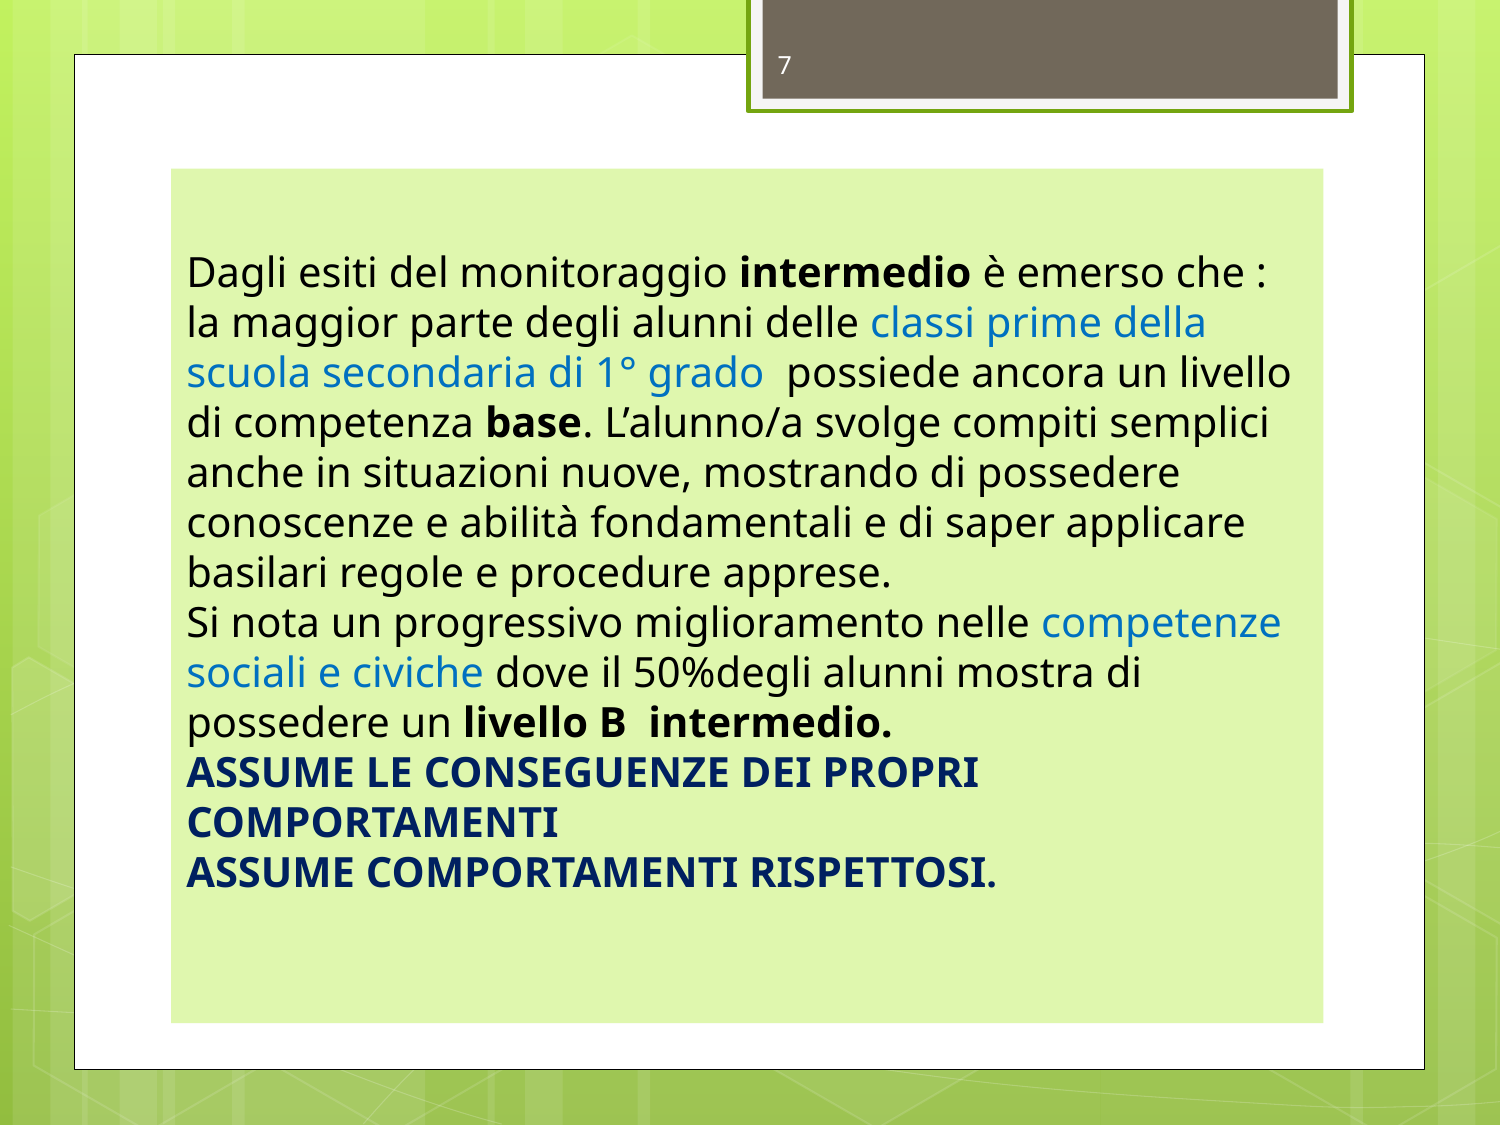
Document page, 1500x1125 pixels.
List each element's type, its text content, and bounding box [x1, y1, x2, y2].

title Dagli esiti del monitoraggio intermedio è emerso che : la maggior parte degli alunni delle classi prime della scuola secondaria di 1° grado possiede ancora un livello di competenza base. L’alunno/a svolge compiti semplici anche in situazioni nuove, mostrando di possedere conoscenze e abilità fondamentali e di saper applicare basilari regole e procedure apprese. Si nota un progressivo miglioramento nelle competenze sociali e civiche dove il 50%degli alunni mostra di possedere un livello B intermedio. ASSUME LE CONSEGUENZE DEI PROPRI COMPORTAMENTI ASSUME COMPORTAMENTI RISPETTOSI. [171, 168, 1324, 1024]
slide_number 7 [762, 36, 982, 97]
